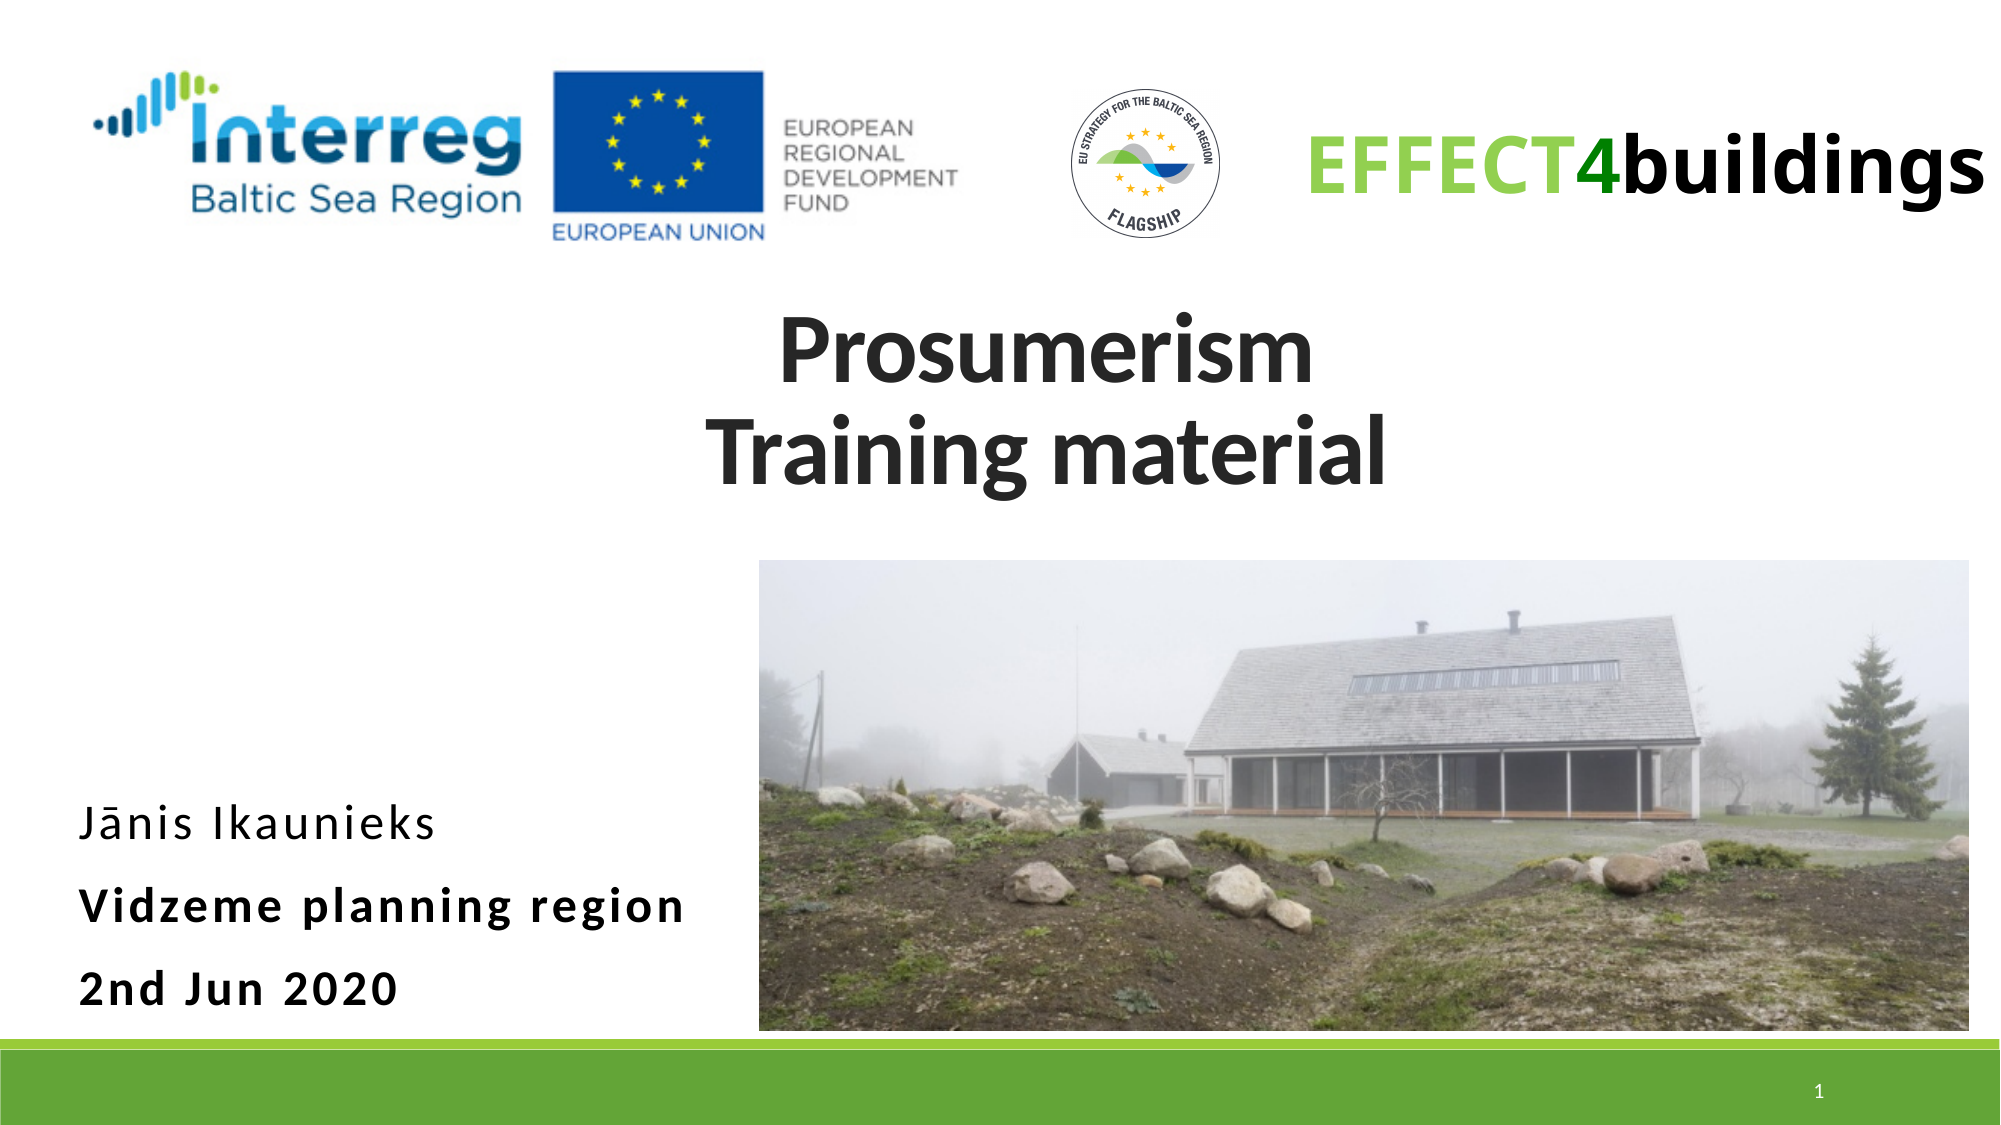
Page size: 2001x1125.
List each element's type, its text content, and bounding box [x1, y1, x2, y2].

subtitle Jānis Ikaunieks Vidzeme planning region 2nd Jun 2020 [63, 645, 756, 1031]
slide_number 1 [1624, 1059, 1840, 1120]
text_box EFFECT4buildings [1289, 89, 2000, 218]
picture [758, 559, 1969, 1031]
title Prosumerism Training material [174, 277, 1921, 513]
picture [1071, 88, 1221, 238]
picture [48, 26, 1003, 286]
